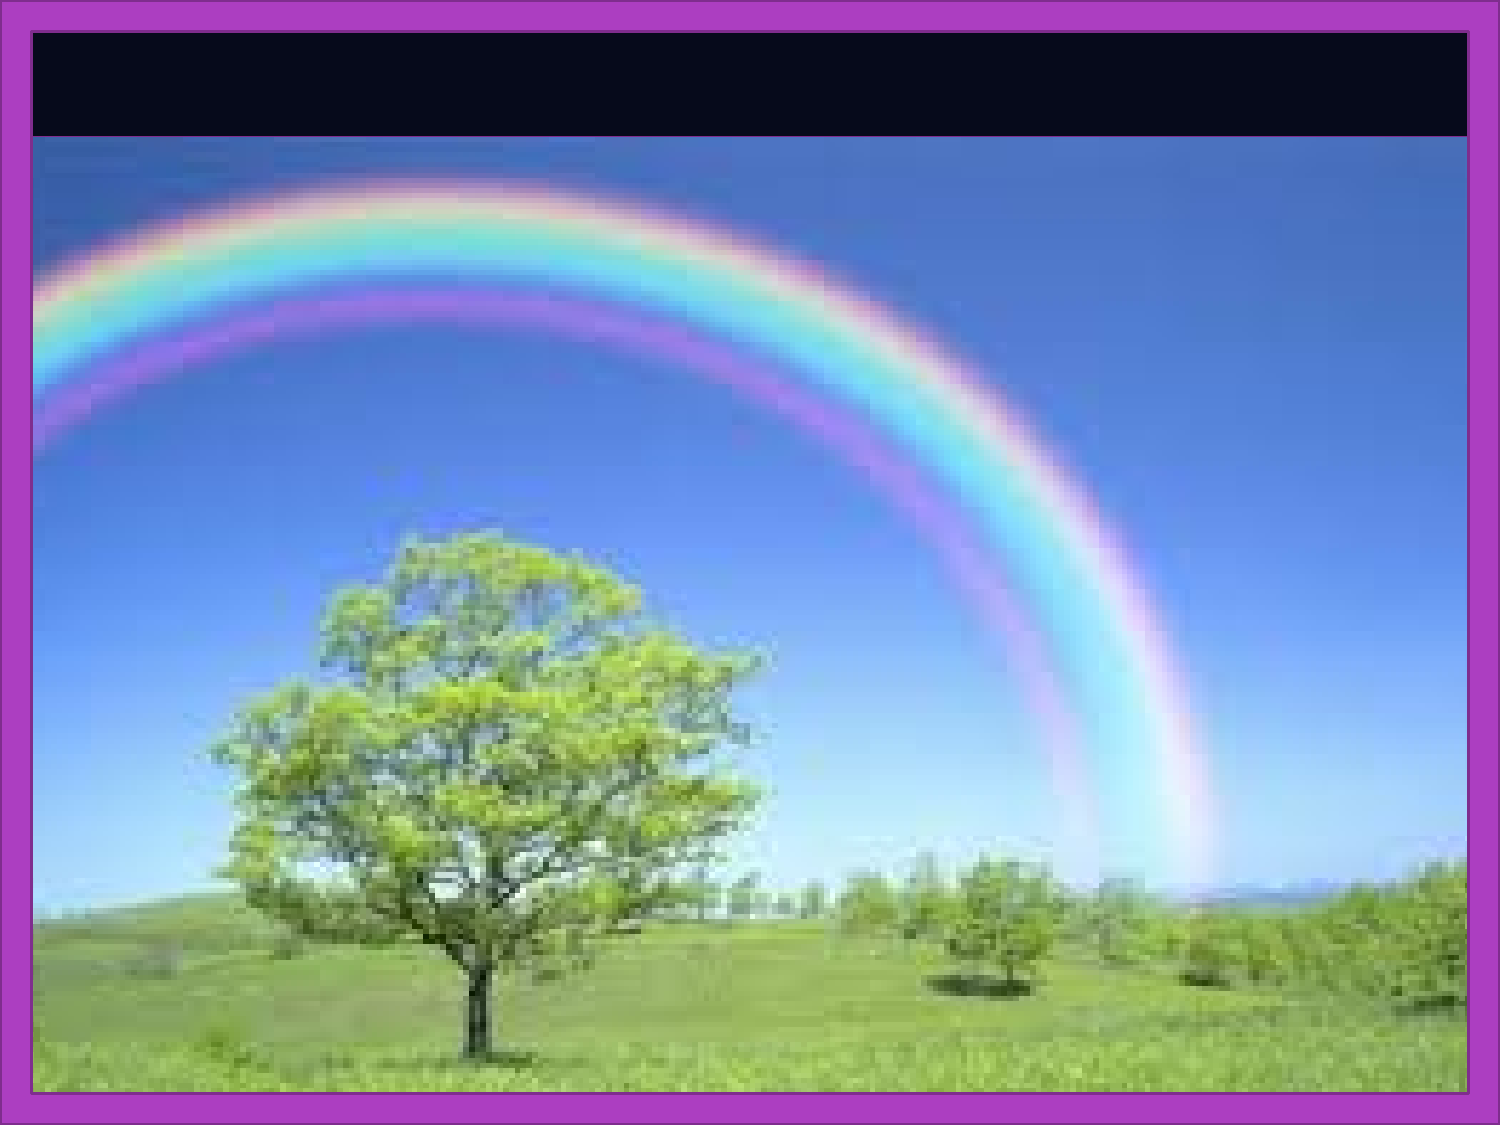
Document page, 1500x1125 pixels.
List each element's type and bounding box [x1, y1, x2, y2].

text_box [0, 0, 1500, 137]
text_box [33, 33, 1467, 137]
picture [0, 137, 1500, 1125]
